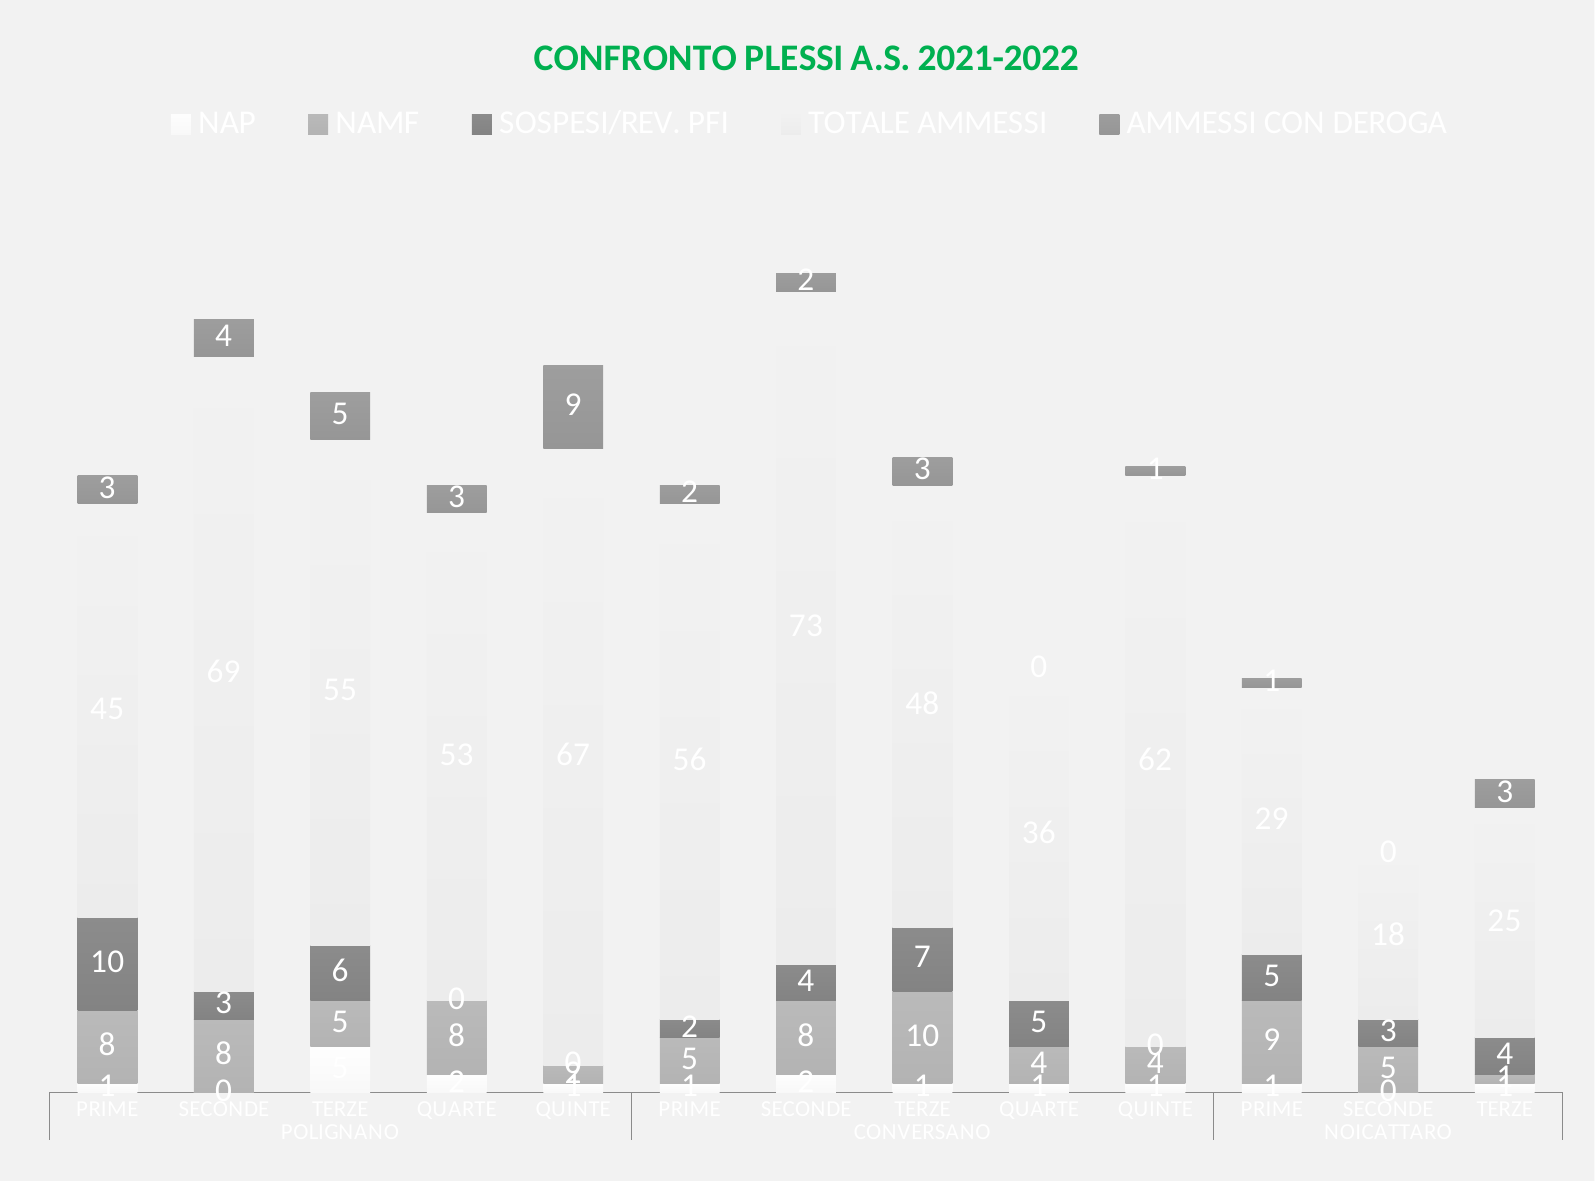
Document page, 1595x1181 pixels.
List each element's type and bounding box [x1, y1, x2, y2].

chart [17, 0, 1595, 1170]
